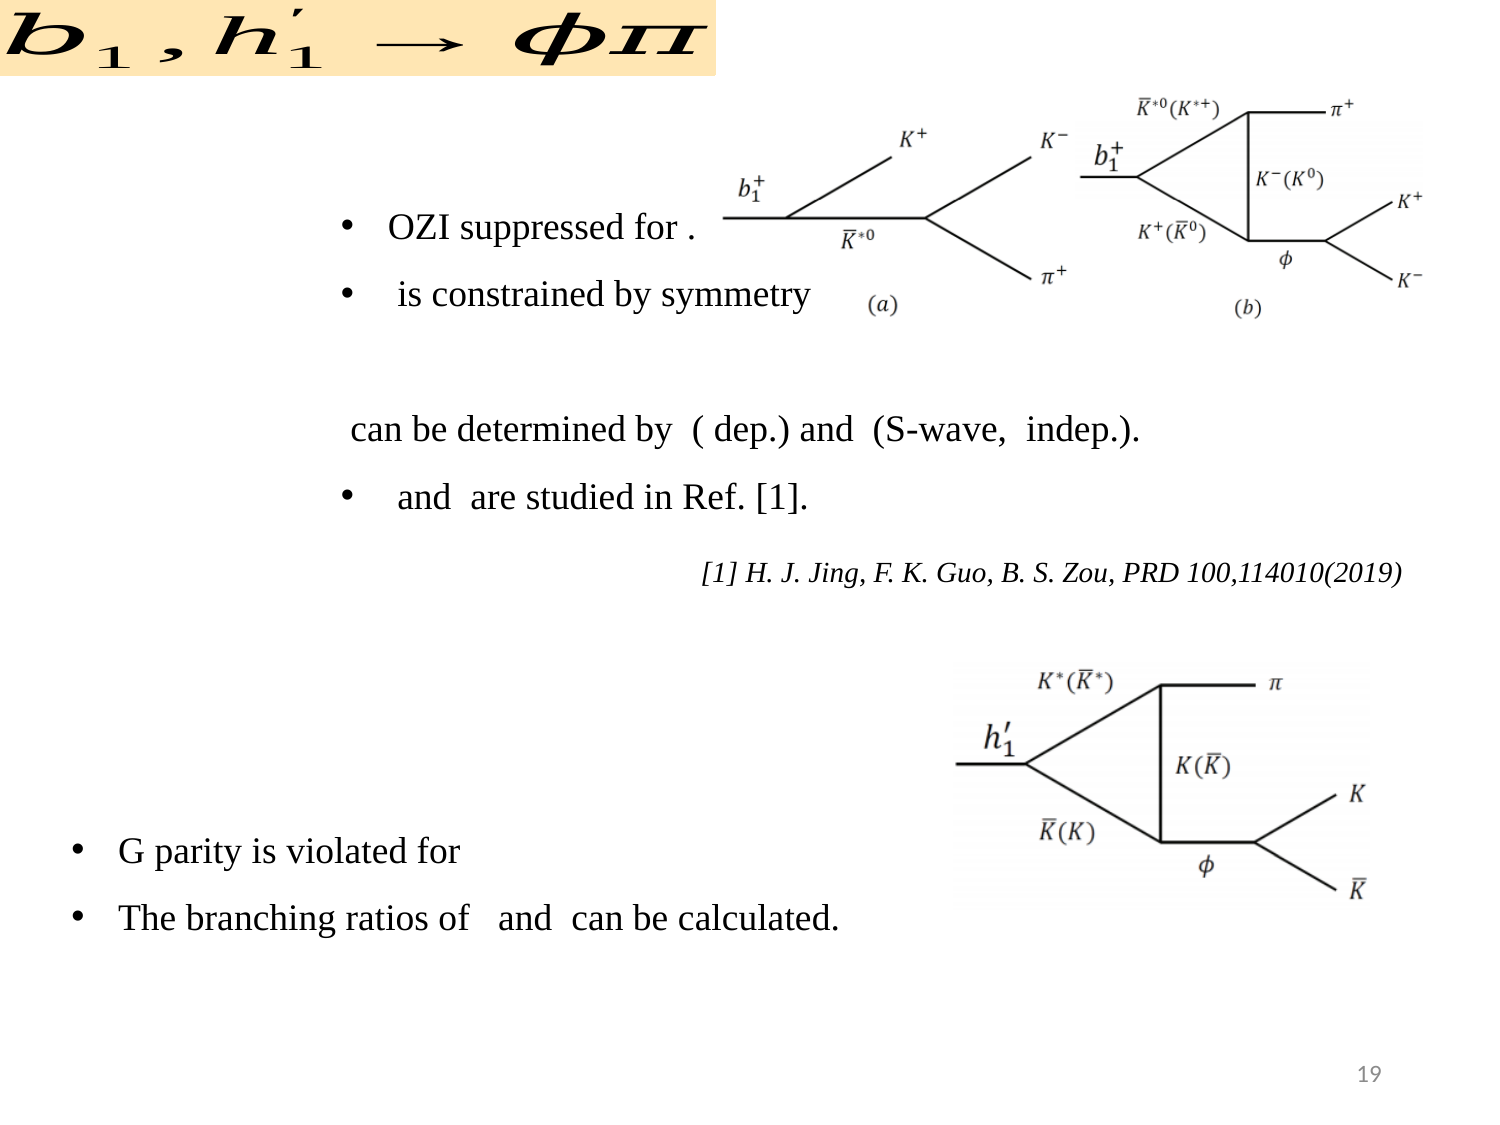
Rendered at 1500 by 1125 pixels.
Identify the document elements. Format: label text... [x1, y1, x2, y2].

slide_number 19 [1059, 1042, 1397, 1103]
picture [715, 75, 1430, 335]
picture [953, 655, 1372, 910]
text_box [1] H. J. Jing, F. K. Guo, B. S. Zou, PRD 100,114010(2019) [685, 546, 1500, 596]
